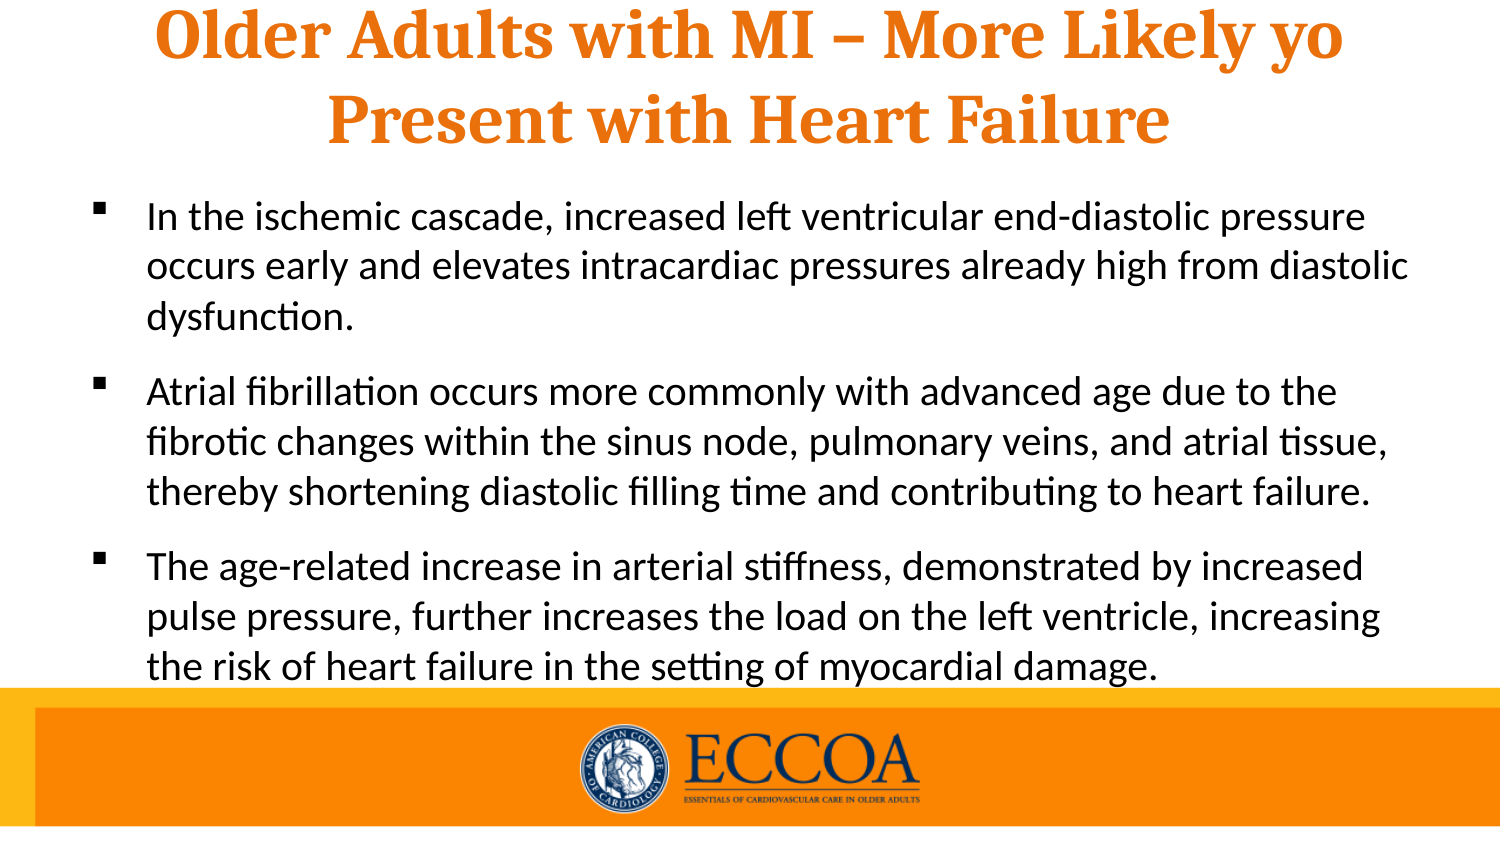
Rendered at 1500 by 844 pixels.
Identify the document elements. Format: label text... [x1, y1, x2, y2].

picture [0, 0, 1500, 844]
list In the ischemic cascade, increased left ventricular end-diastolic pressure occurs early and elevates intracardiac pressures already high from diastolic dysfunction. Atrial fibrillation occurs more commonly with advanced age due to the fibrotic changes within the sinus node, pulmonary veins, and atrial tissue, thereby shortening diastolic filling time and contributing to heart failure. The age-related increase in arterial stiffness, demonstrated by increased pulse pressure, further increases the load on the left ventricle, increasing the risk of heart failure in the setting of myocardial damage. [75, 180, 1425, 738]
title Older Adults with MI – More Likely yo Present with Heart Failure [75, 2, 1425, 144]
